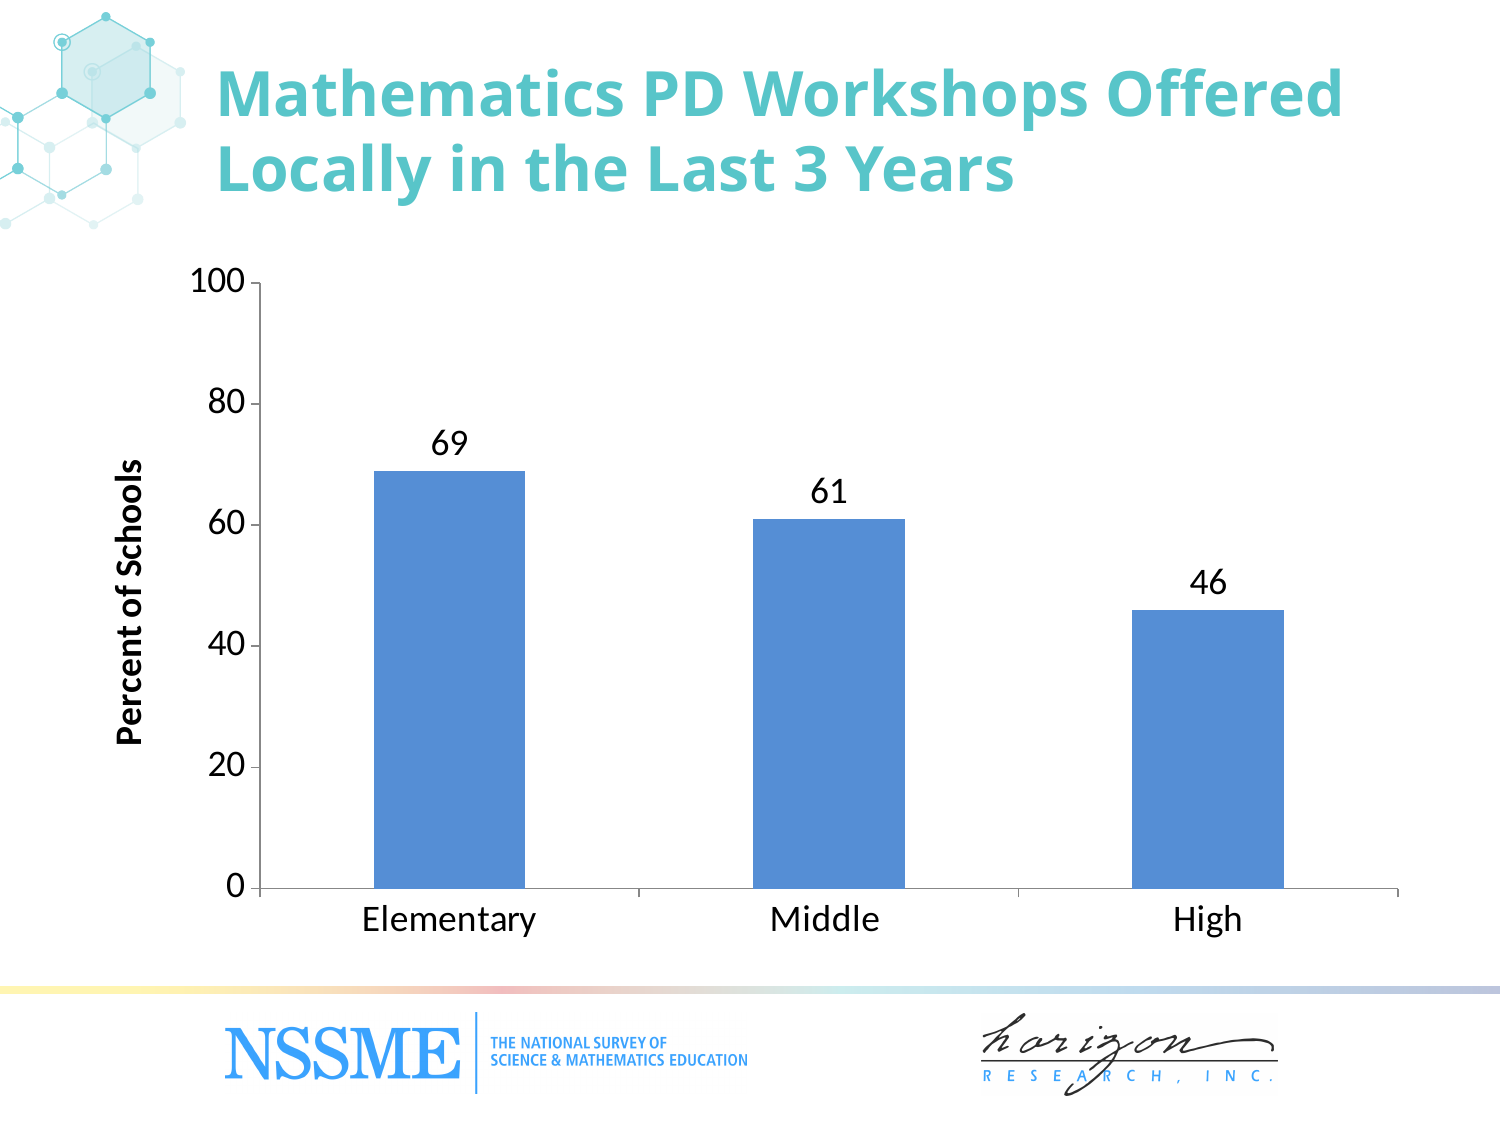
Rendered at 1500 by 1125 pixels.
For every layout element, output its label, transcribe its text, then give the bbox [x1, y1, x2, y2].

text_box [74, 45, 1425, 233]
title Mathematics PD Workshops Offered Locally in the Last 3 Years [200, 57, 1438, 200]
picture [0, 0, 1500, 1125]
chart [74, 249, 1426, 956]
